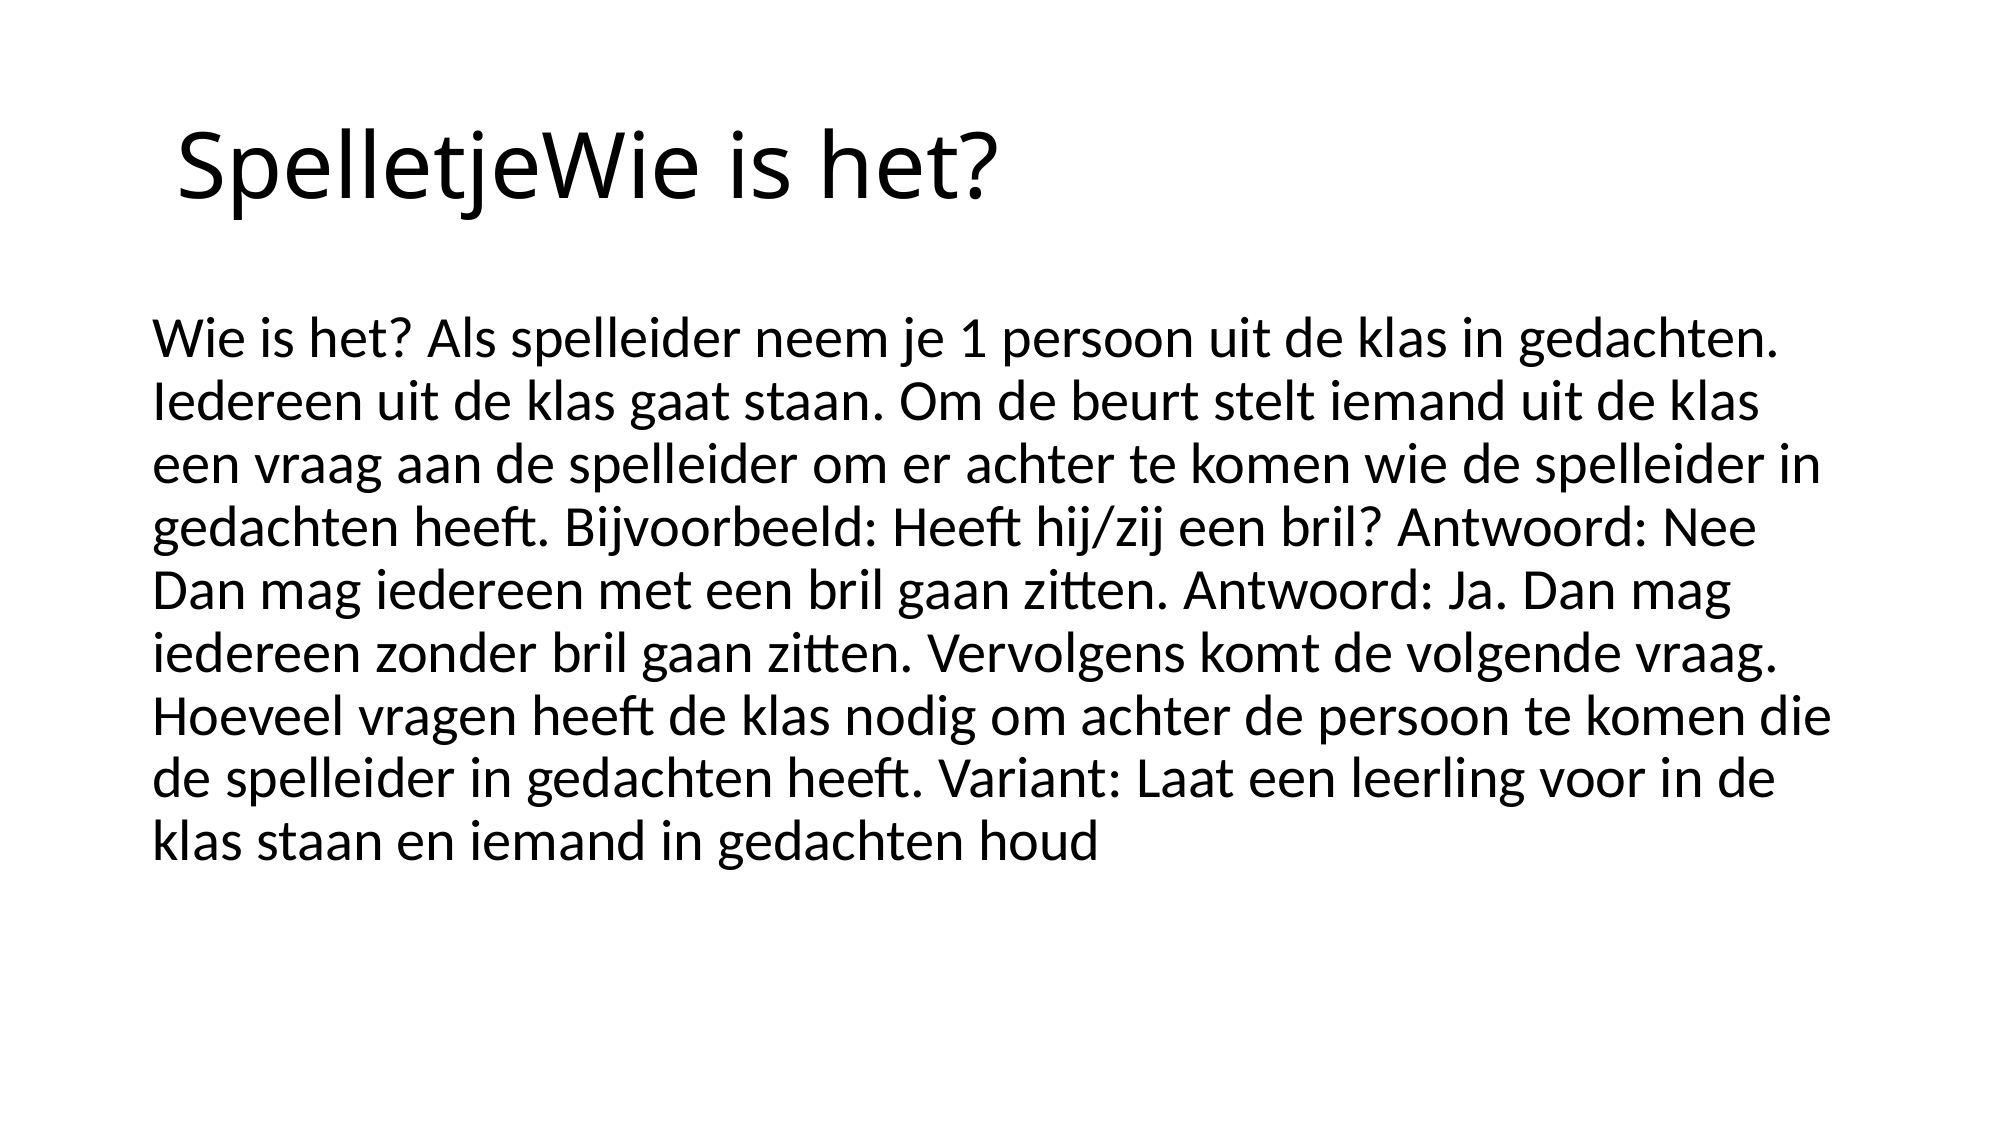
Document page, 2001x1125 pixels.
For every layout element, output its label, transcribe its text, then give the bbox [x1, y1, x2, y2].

title SpelletjeWie is het? [137, 59, 1863, 278]
list Wie is het? Als spelleider neem je 1 persoon uit de klas in gedachten. Iedereen uit de klas gaat staan. Om de beurt stelt iemand uit de klas een vraag aan de spelleider om er achter te komen wie de spelleider in gedachten heeft. Bijvoorbeeld: Heeft hij/zij een bril? Antwoord: Nee Dan mag iedereen met een bril gaan zitten. Antwoord: Ja. Dan mag iedereen zonder bril gaan zitten. Vervolgens komt de volgende vraag. Hoeveel vragen heeft de klas nodig om achter de persoon te komen die de spelleider in gedachten heeft. Variant: Laat een leerling voor in de klas staan en iemand in gedachten houd [137, 299, 1863, 1014]
